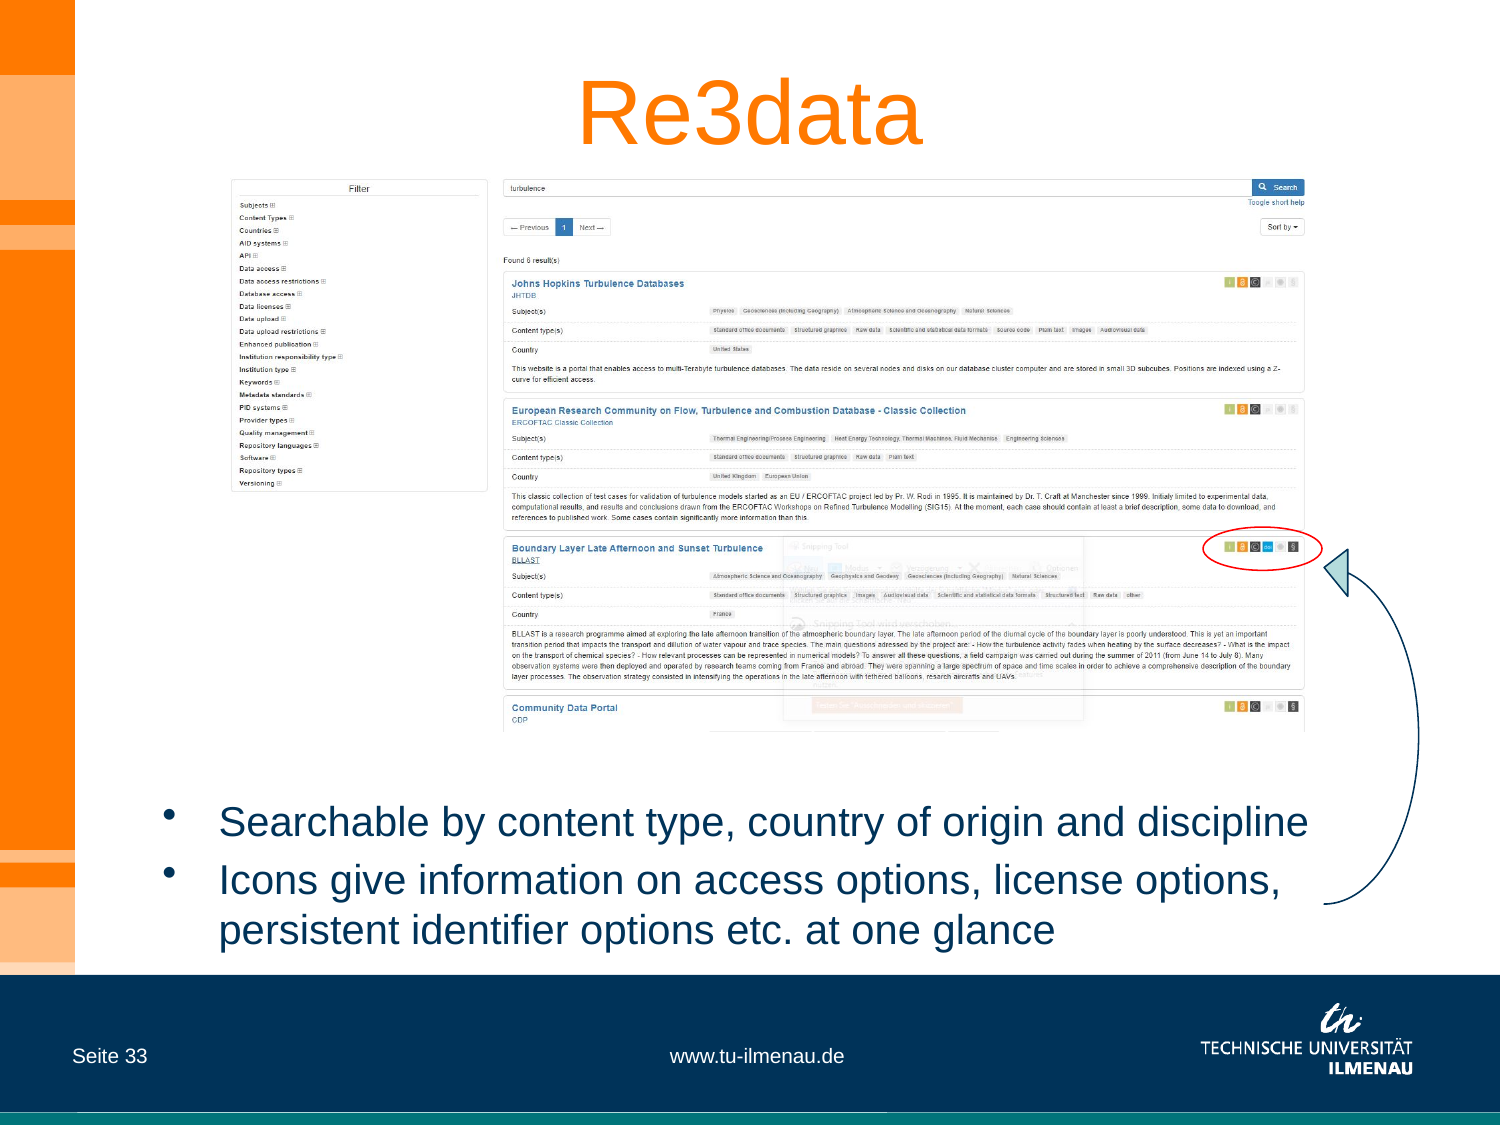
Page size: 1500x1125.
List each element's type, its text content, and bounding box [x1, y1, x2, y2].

footer www.tu-ilmenau.de [643, 1034, 857, 1085]
text_box [1324, 549, 1419, 905]
title Re3data [75, 45, 1425, 233]
picture [1200, 1005, 1413, 1075]
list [229, 172, 1318, 733]
slide_number Seite 33 [41, 1034, 179, 1085]
list Searchable by content type, country of origin and discipline Icons give information on access options, license options, persistent identifier options etc. at one glance [147, 786, 1425, 1005]
